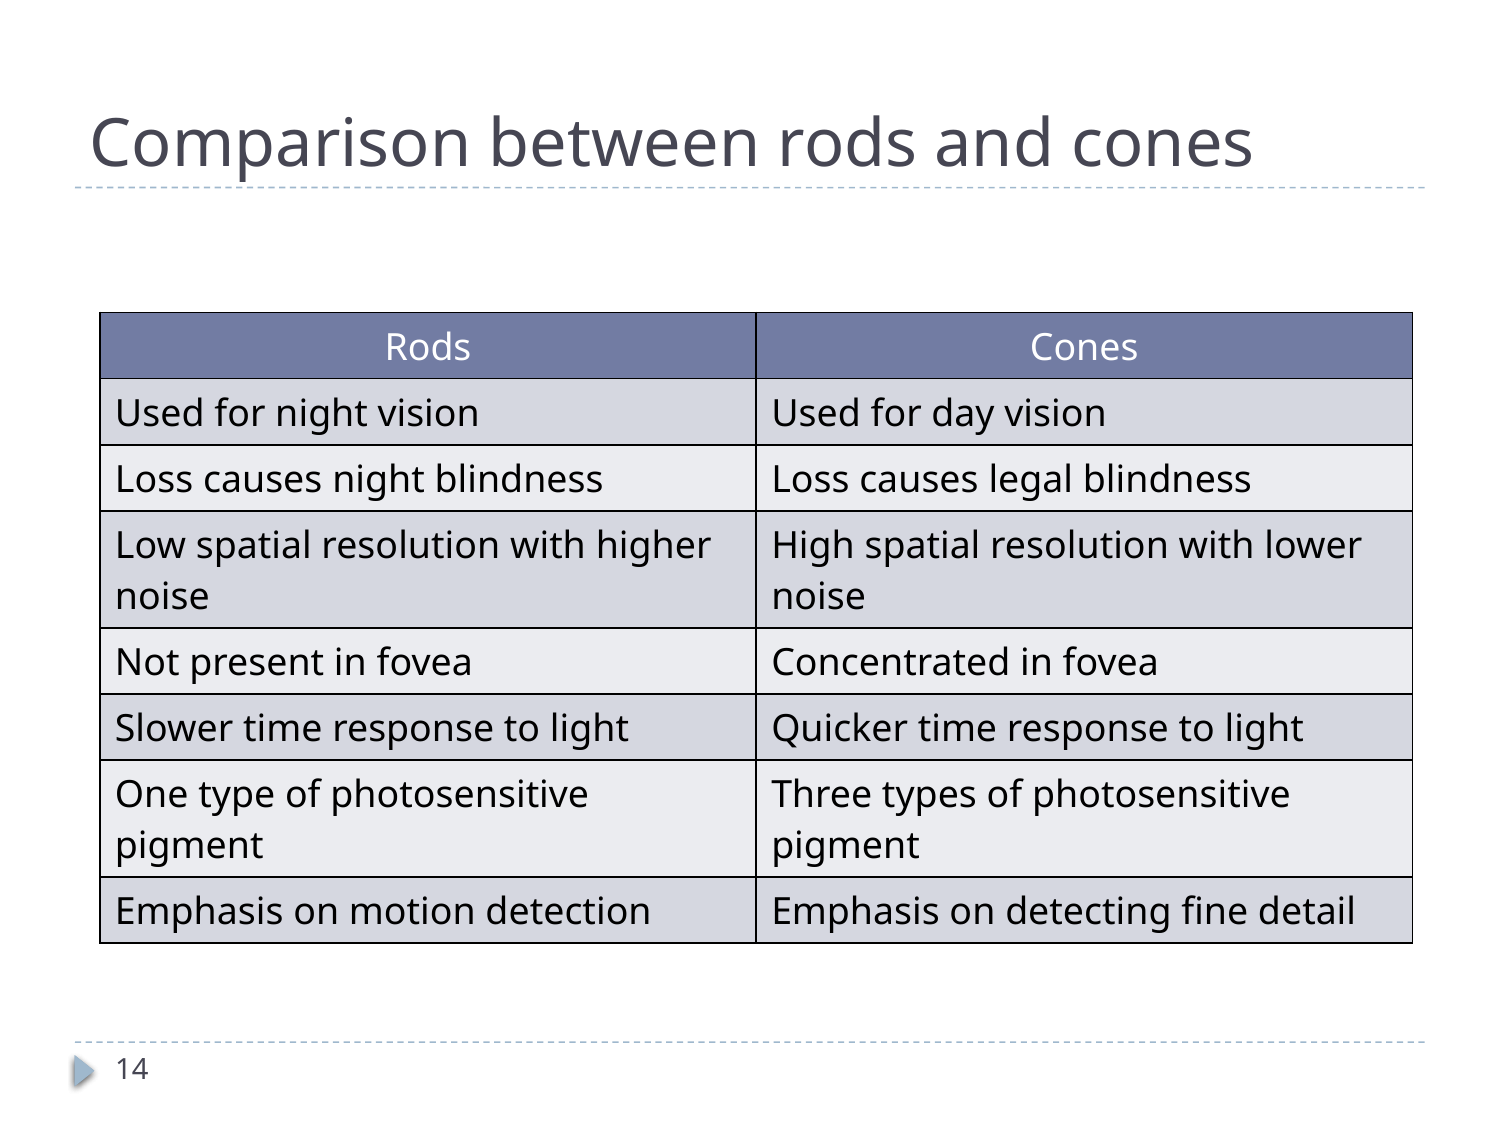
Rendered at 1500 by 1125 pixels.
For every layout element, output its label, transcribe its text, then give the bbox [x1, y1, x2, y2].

table_cell Used for night vision [101, 379, 755, 444]
table_cell Emphasis on detecting fine detail [757, 878, 1412, 942]
table_header Cones [757, 313, 1412, 378]
table_header Rods [101, 313, 755, 378]
table_cell Loss causes legal blindness [757, 446, 1412, 510]
table_cell Quicker time response to light [757, 695, 1412, 759]
table_cell Used for day vision [757, 379, 1412, 444]
table_cell Three types of photosensitive pigment [757, 761, 1412, 876]
title Comparison between rods and cones [75, 37, 1425, 188]
table_cell Emphasis on motion detection [101, 878, 755, 942]
table_cell Concentrated in fovea [757, 629, 1412, 693]
slide_number 14 [100, 1042, 426, 1103]
table_cell Loss causes night blindness [101, 446, 755, 510]
table_cell High spatial resolution with lower noise [757, 512, 1412, 627]
table_cell One type of photosensitive pigment [101, 761, 755, 876]
table_cell Not present in fovea [101, 629, 755, 693]
table_cell Low spatial resolution with higher noise [101, 512, 755, 627]
table_cell Slower time response to light [101, 695, 755, 759]
